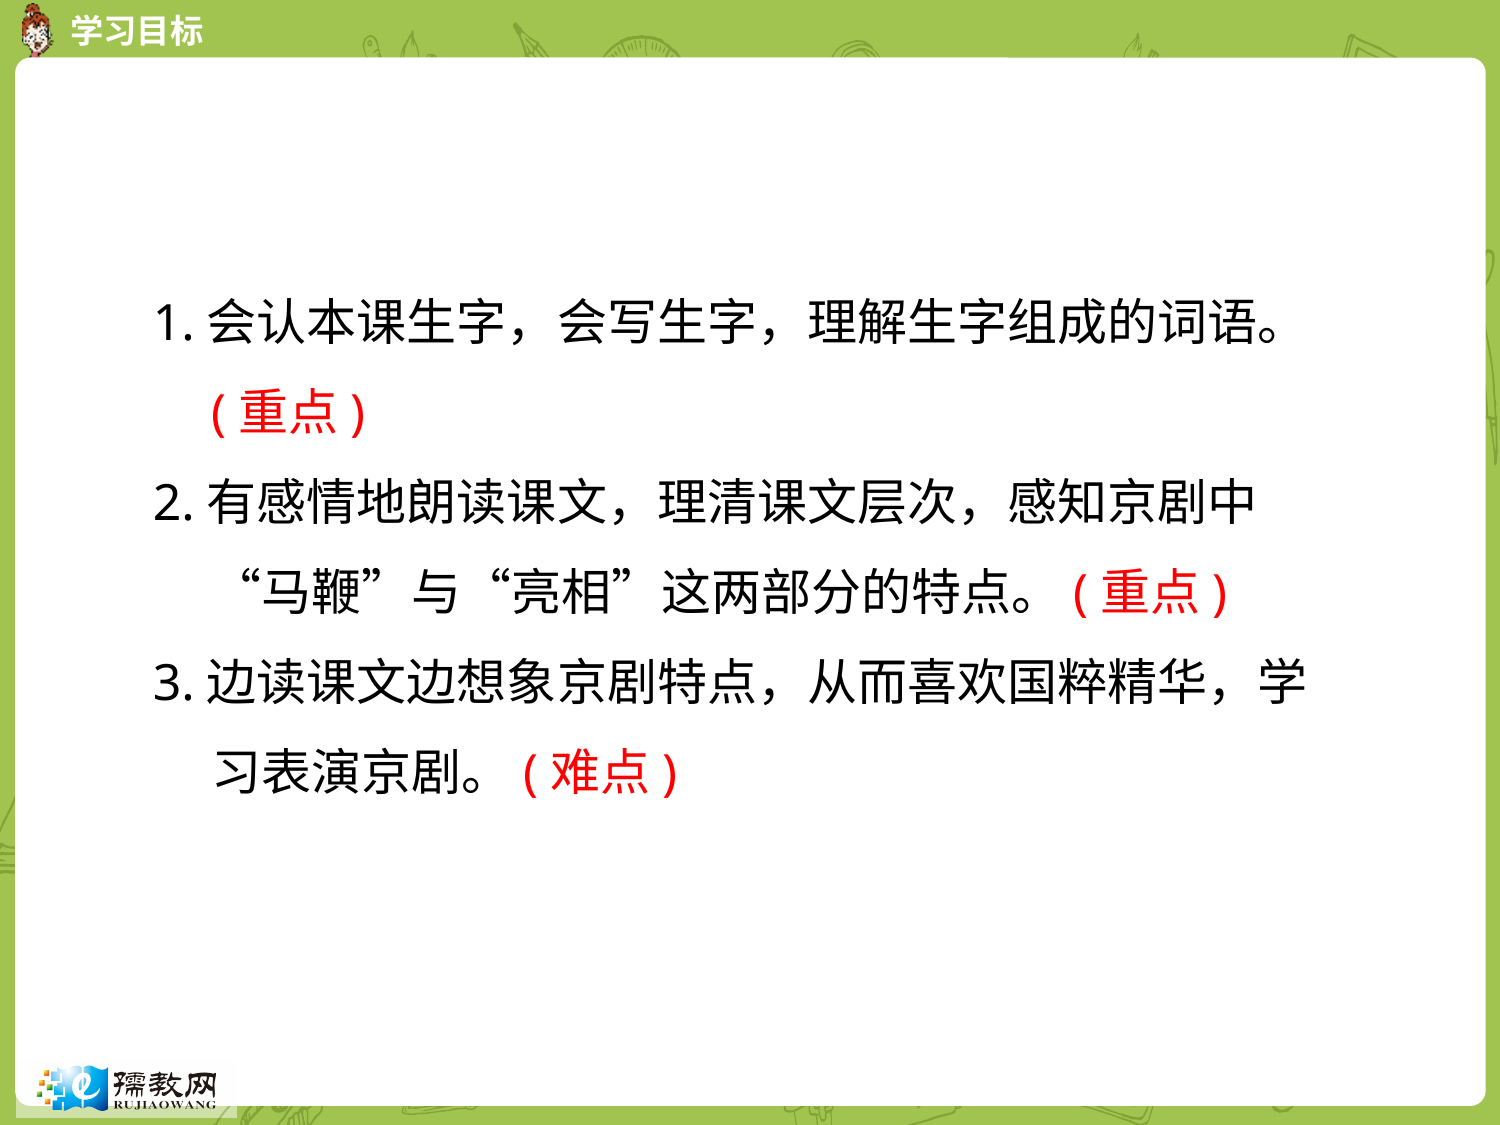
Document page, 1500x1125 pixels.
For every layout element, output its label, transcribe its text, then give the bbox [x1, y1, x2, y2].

picture [22, 3, 54, 59]
subtitle 1.会认本课生字，会写生字，理解生字组成的词语。 (重点) 2.有感情地朗读课文，理清课文层次，感知京剧中“马鞭”与“亮相”这两部分的特点。(重点) 3.边读课文边想象京剧特点，从而喜欢国粹精华，学习表演京剧。(难点) [137, 252, 1354, 860]
picture [16, 1059, 237, 1118]
